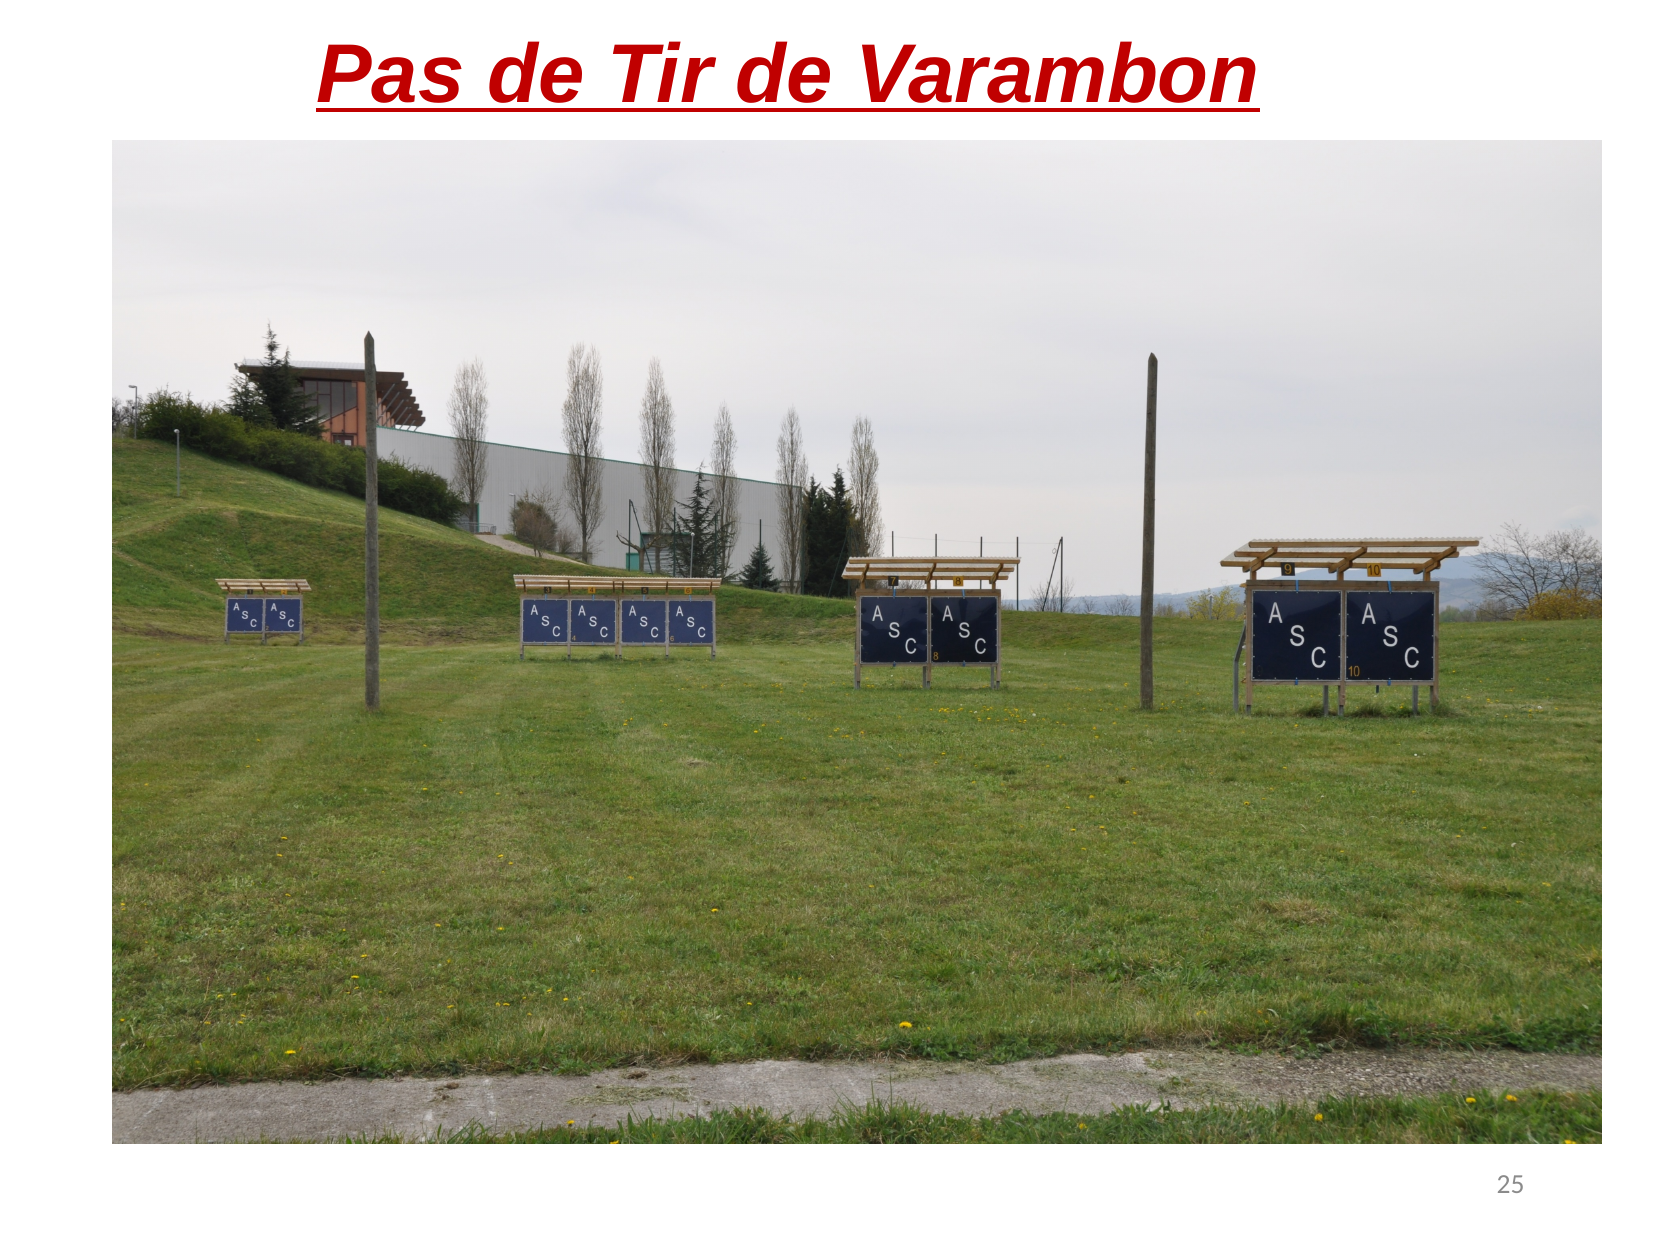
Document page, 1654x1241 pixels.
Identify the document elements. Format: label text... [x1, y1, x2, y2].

title Pas de Tir de Varambon [82, 2, 1495, 210]
picture [112, 140, 1602, 1144]
slide_number 25 [1167, 1149, 1540, 1216]
